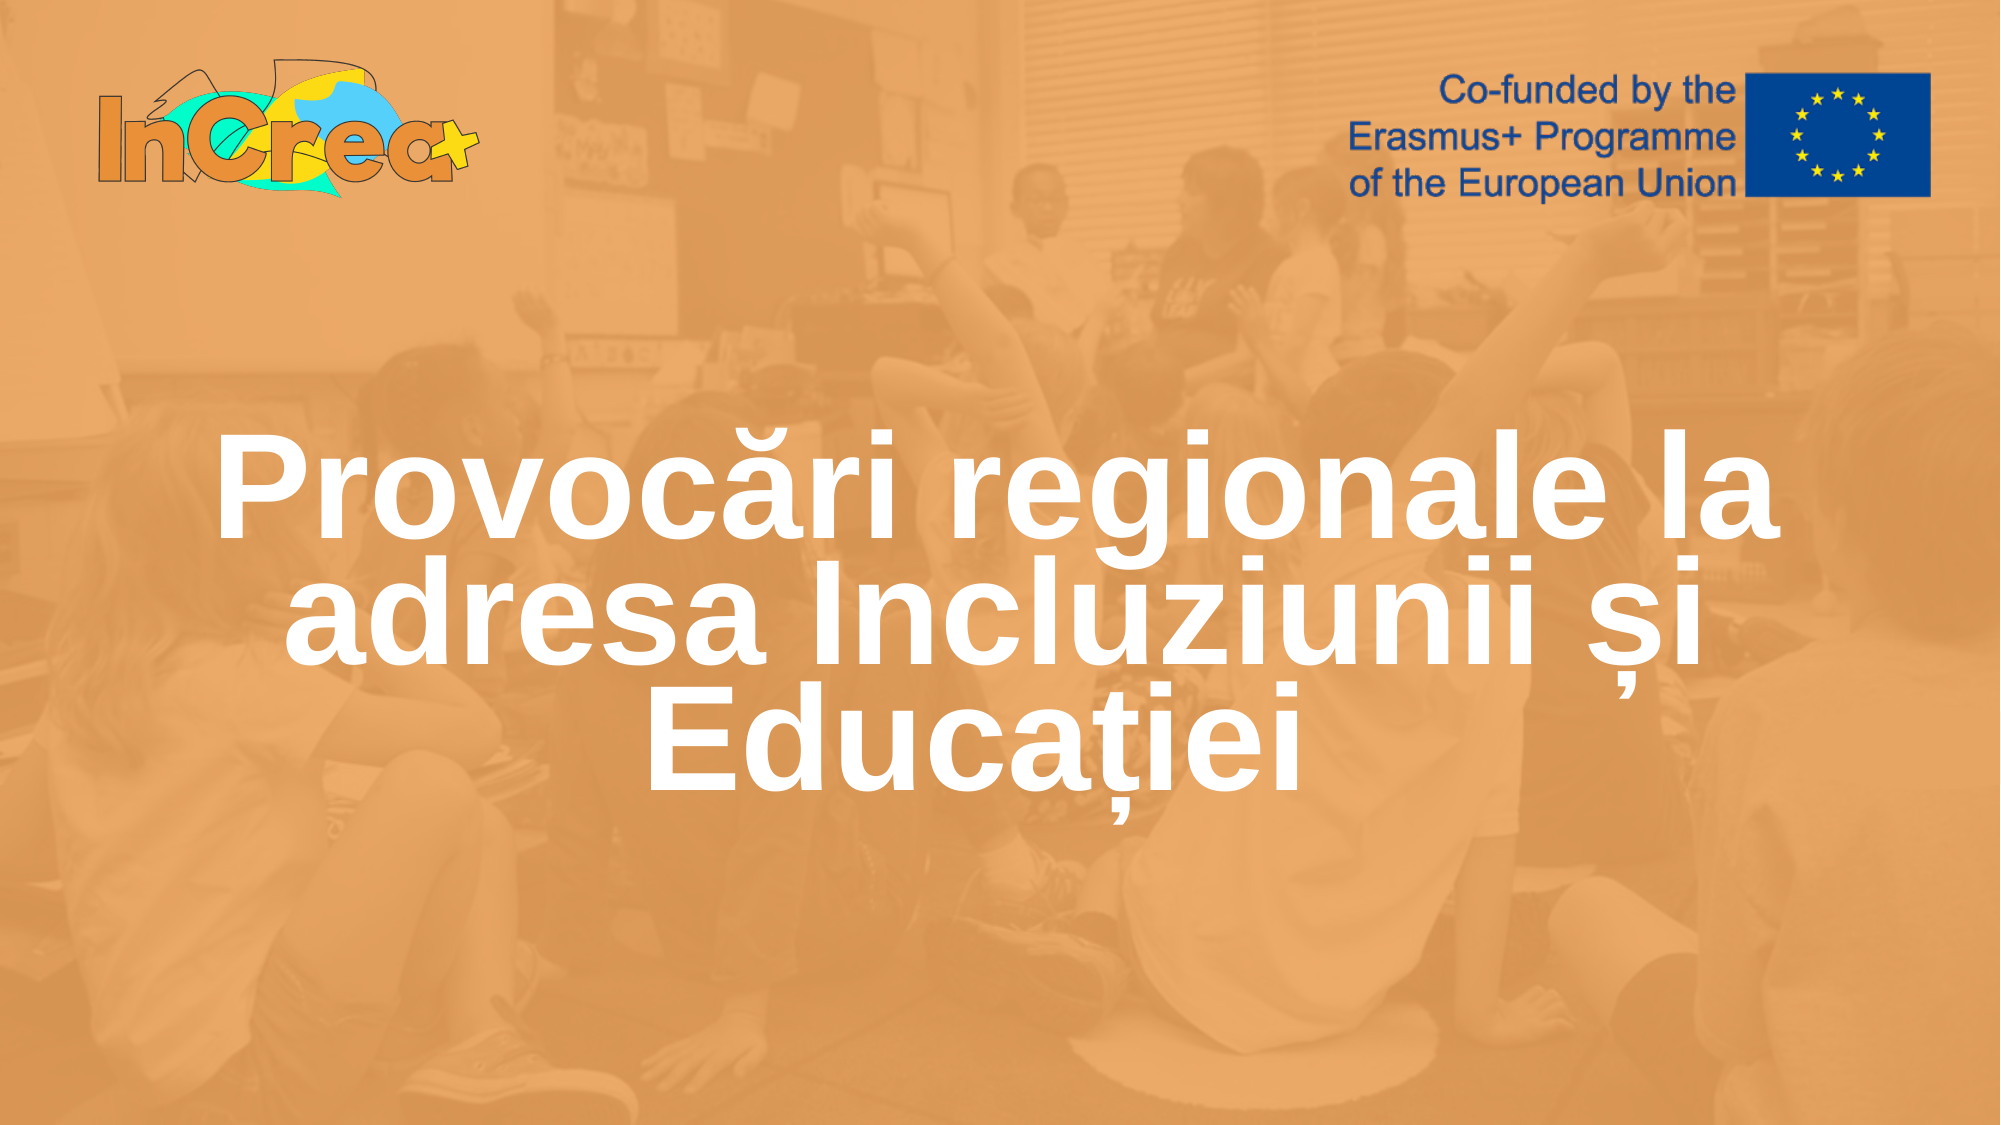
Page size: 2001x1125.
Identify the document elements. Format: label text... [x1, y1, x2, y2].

picture [1331, 69, 1944, 209]
picture [93, 52, 482, 203]
text_box Provocări regionale la adresa Incluziunii și Educației [132, 304, 1859, 517]
